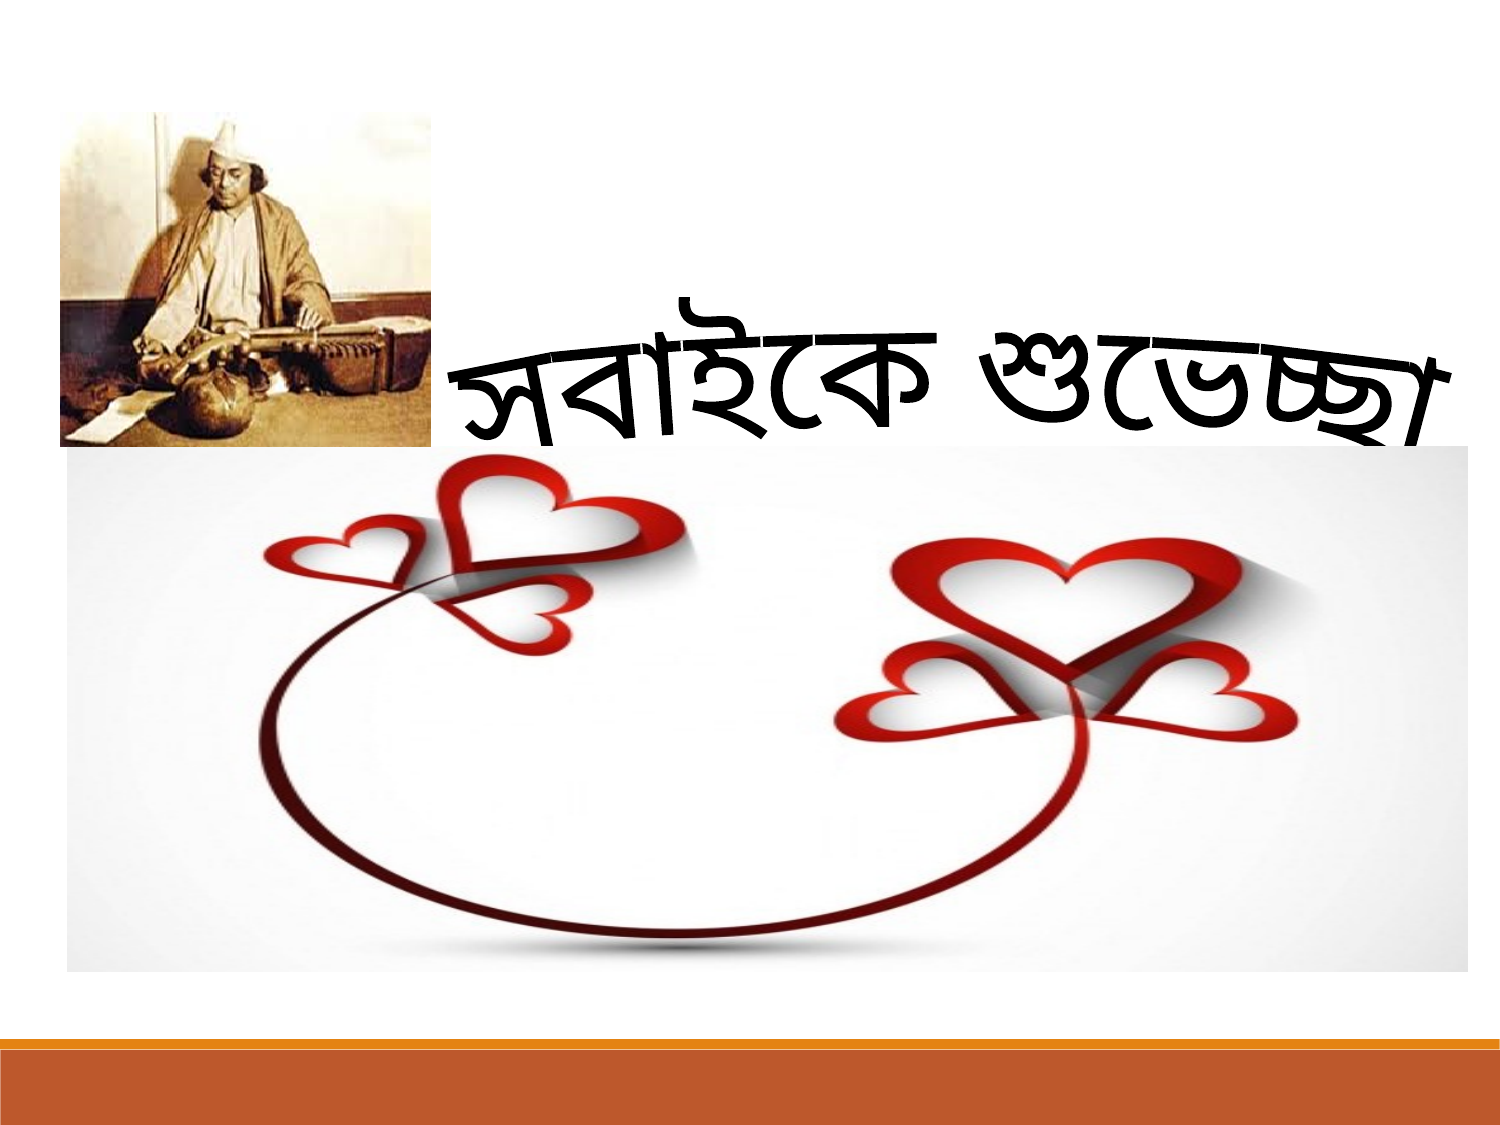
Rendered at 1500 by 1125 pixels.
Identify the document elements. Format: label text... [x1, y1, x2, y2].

text_box সবাইকে শুভেচ্ছা [977, 331, 1091, 424]
text_box সবাইকে শুভেচ্ছা [1096, 333, 1454, 442]
text_box সবাইকে শুভেচ্ছা [445, 295, 938, 442]
picture [59, 111, 1468, 972]
